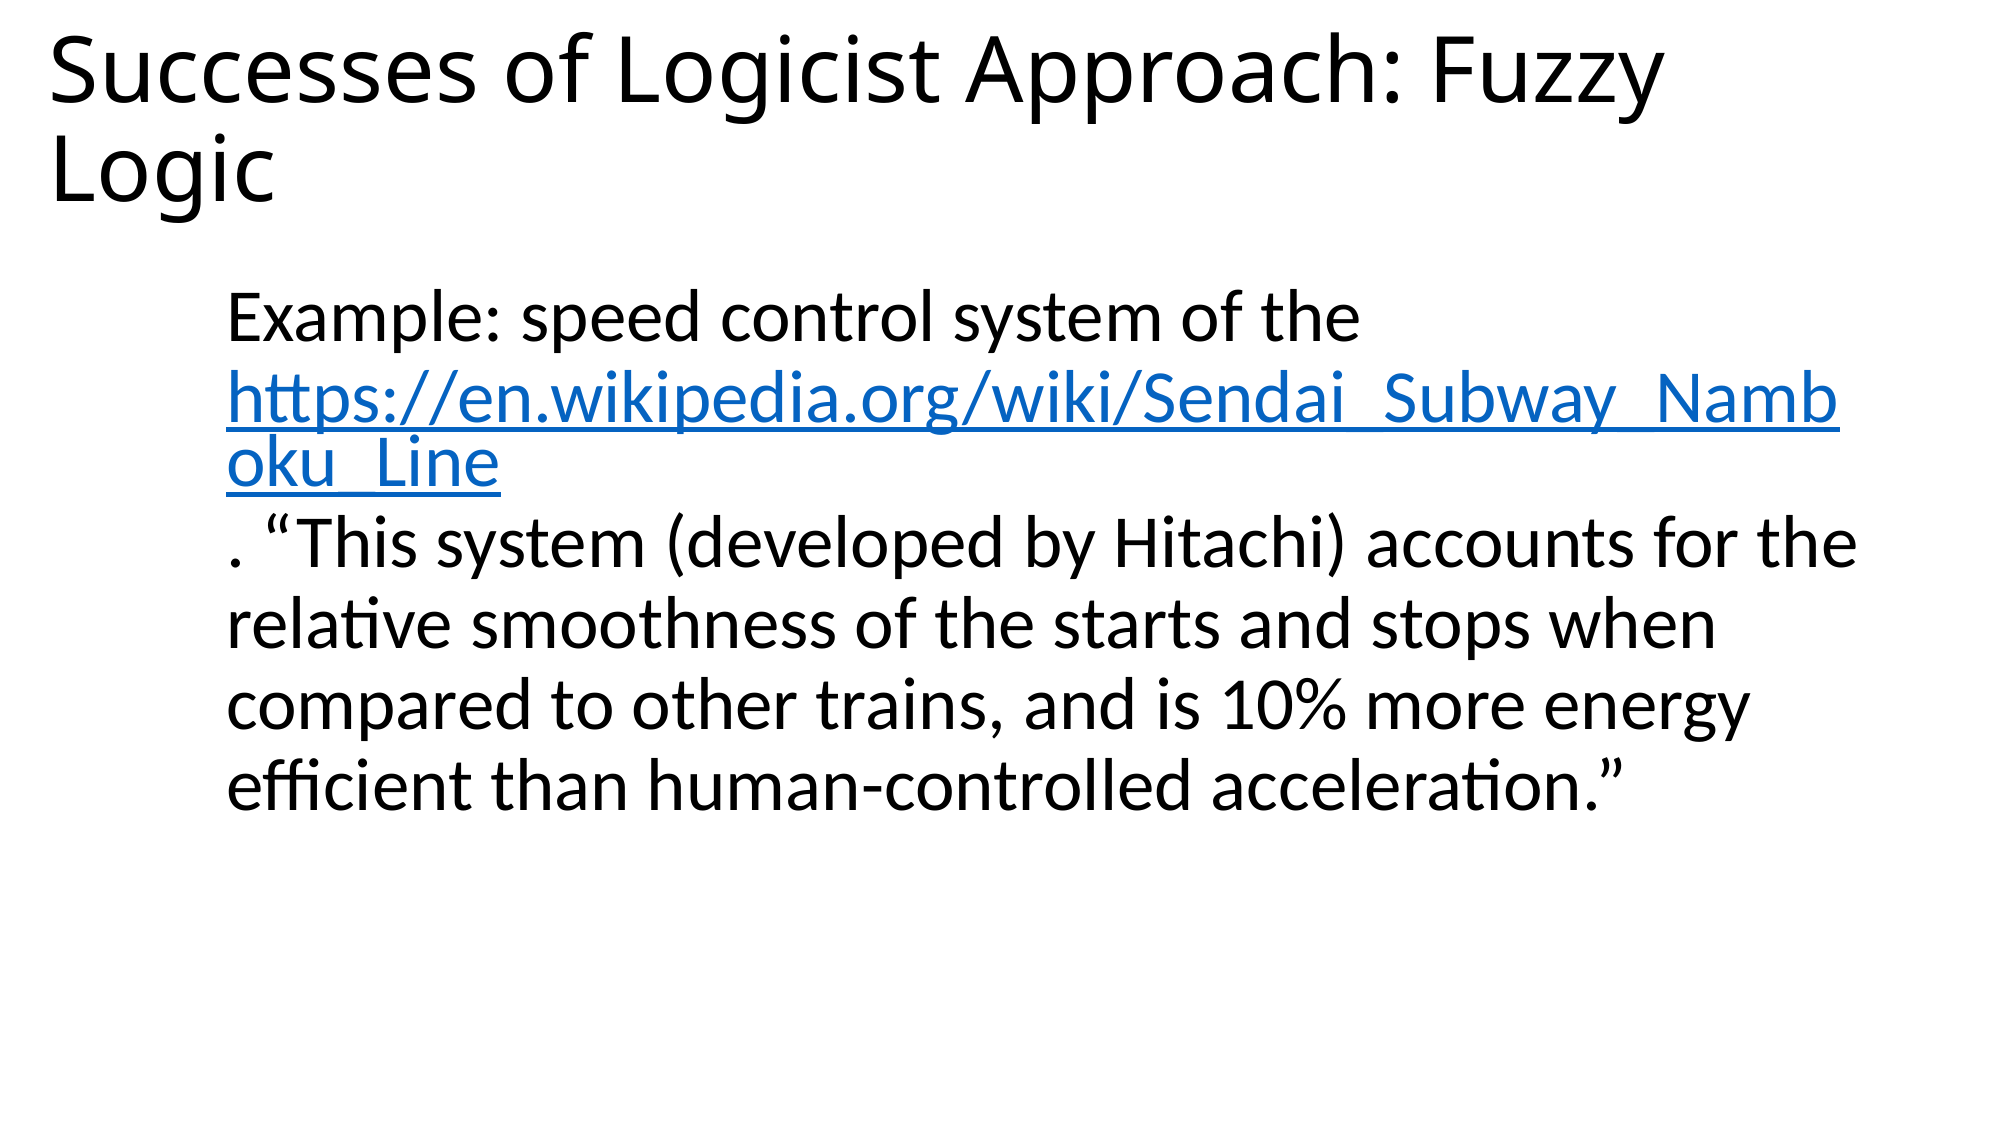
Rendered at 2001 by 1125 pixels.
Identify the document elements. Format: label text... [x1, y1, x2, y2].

list Example: speed control system of the https://en.wikipedia.org/wiki/Sendai_Subway_Namboku_Line. “This system (developed by Hitachi) accounts for the relative smoothness of the starts and stops when compared to other trains, and is 10% more energy efficient than human-controlled acceleration.” [136, 269, 1889, 1075]
title Successes of Logicist Approach: Fuzzy Logic [33, 13, 1759, 232]
